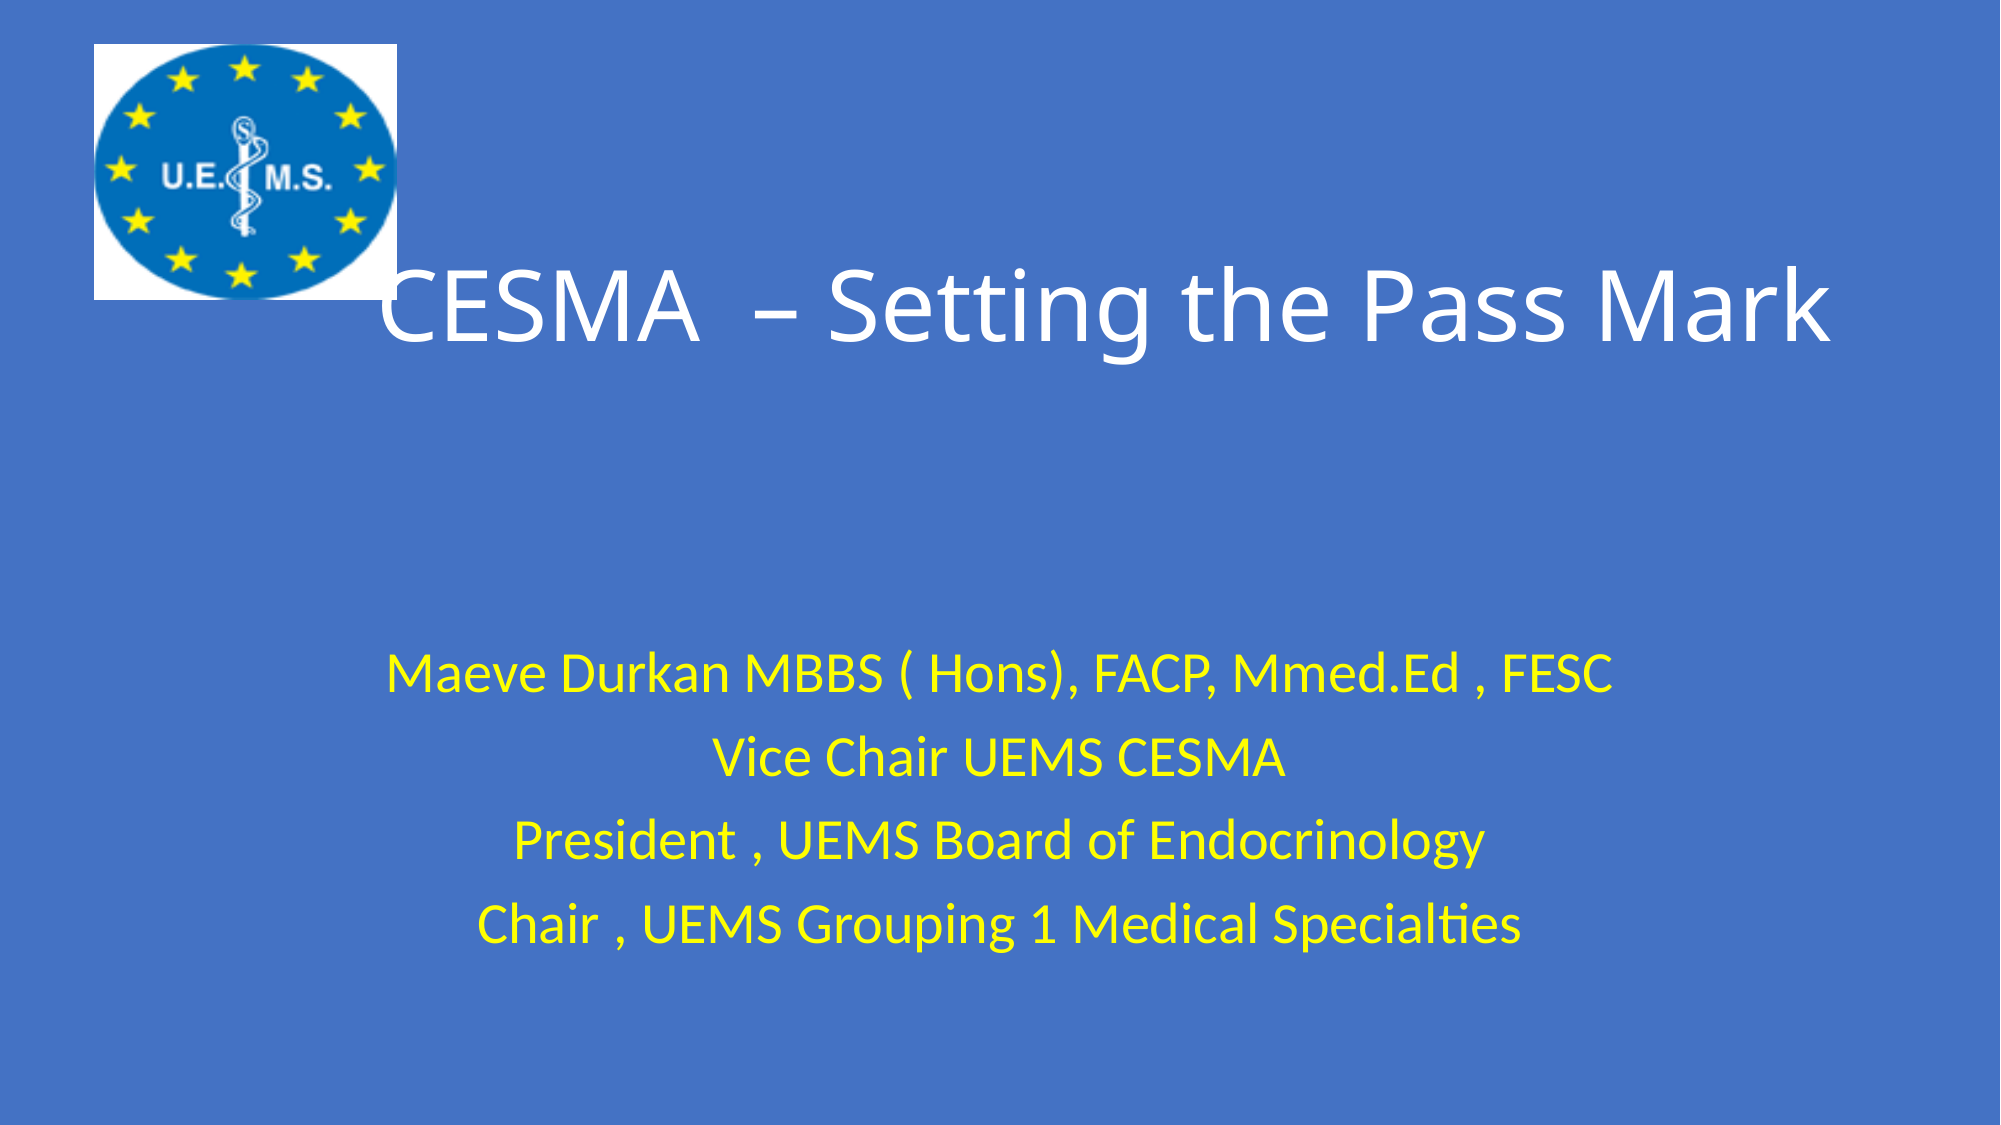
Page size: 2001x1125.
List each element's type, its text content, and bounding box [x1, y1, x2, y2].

title CESMA – Setting the Pass Mark [124, 184, 1880, 371]
picture [94, 44, 397, 300]
subtitle Maeve Durkan MBBS ( Hons), FACP, Mmed.Ed , FESC Vice Chair UEMS CESMA President , UEMS Board of Endocrinology Chair , UEMS Grouping 1 Medical Specialties [249, 634, 1750, 1006]
